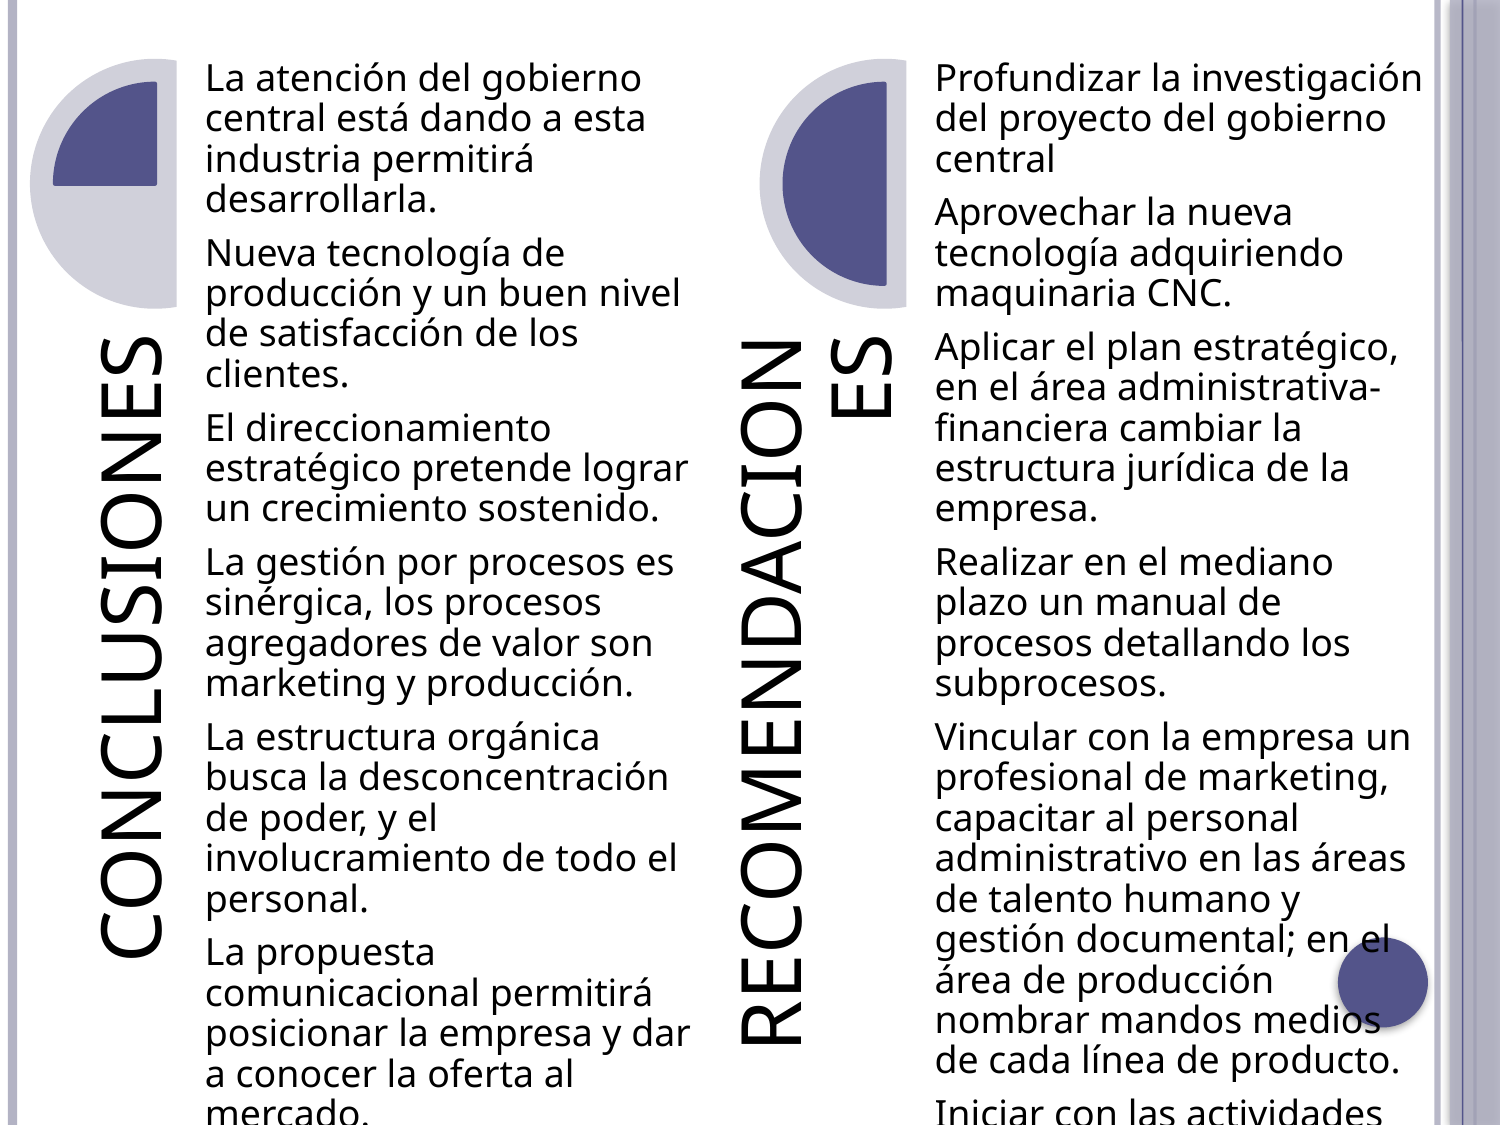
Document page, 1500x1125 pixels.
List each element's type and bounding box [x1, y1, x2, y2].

list [28, 11, 1436, 1107]
